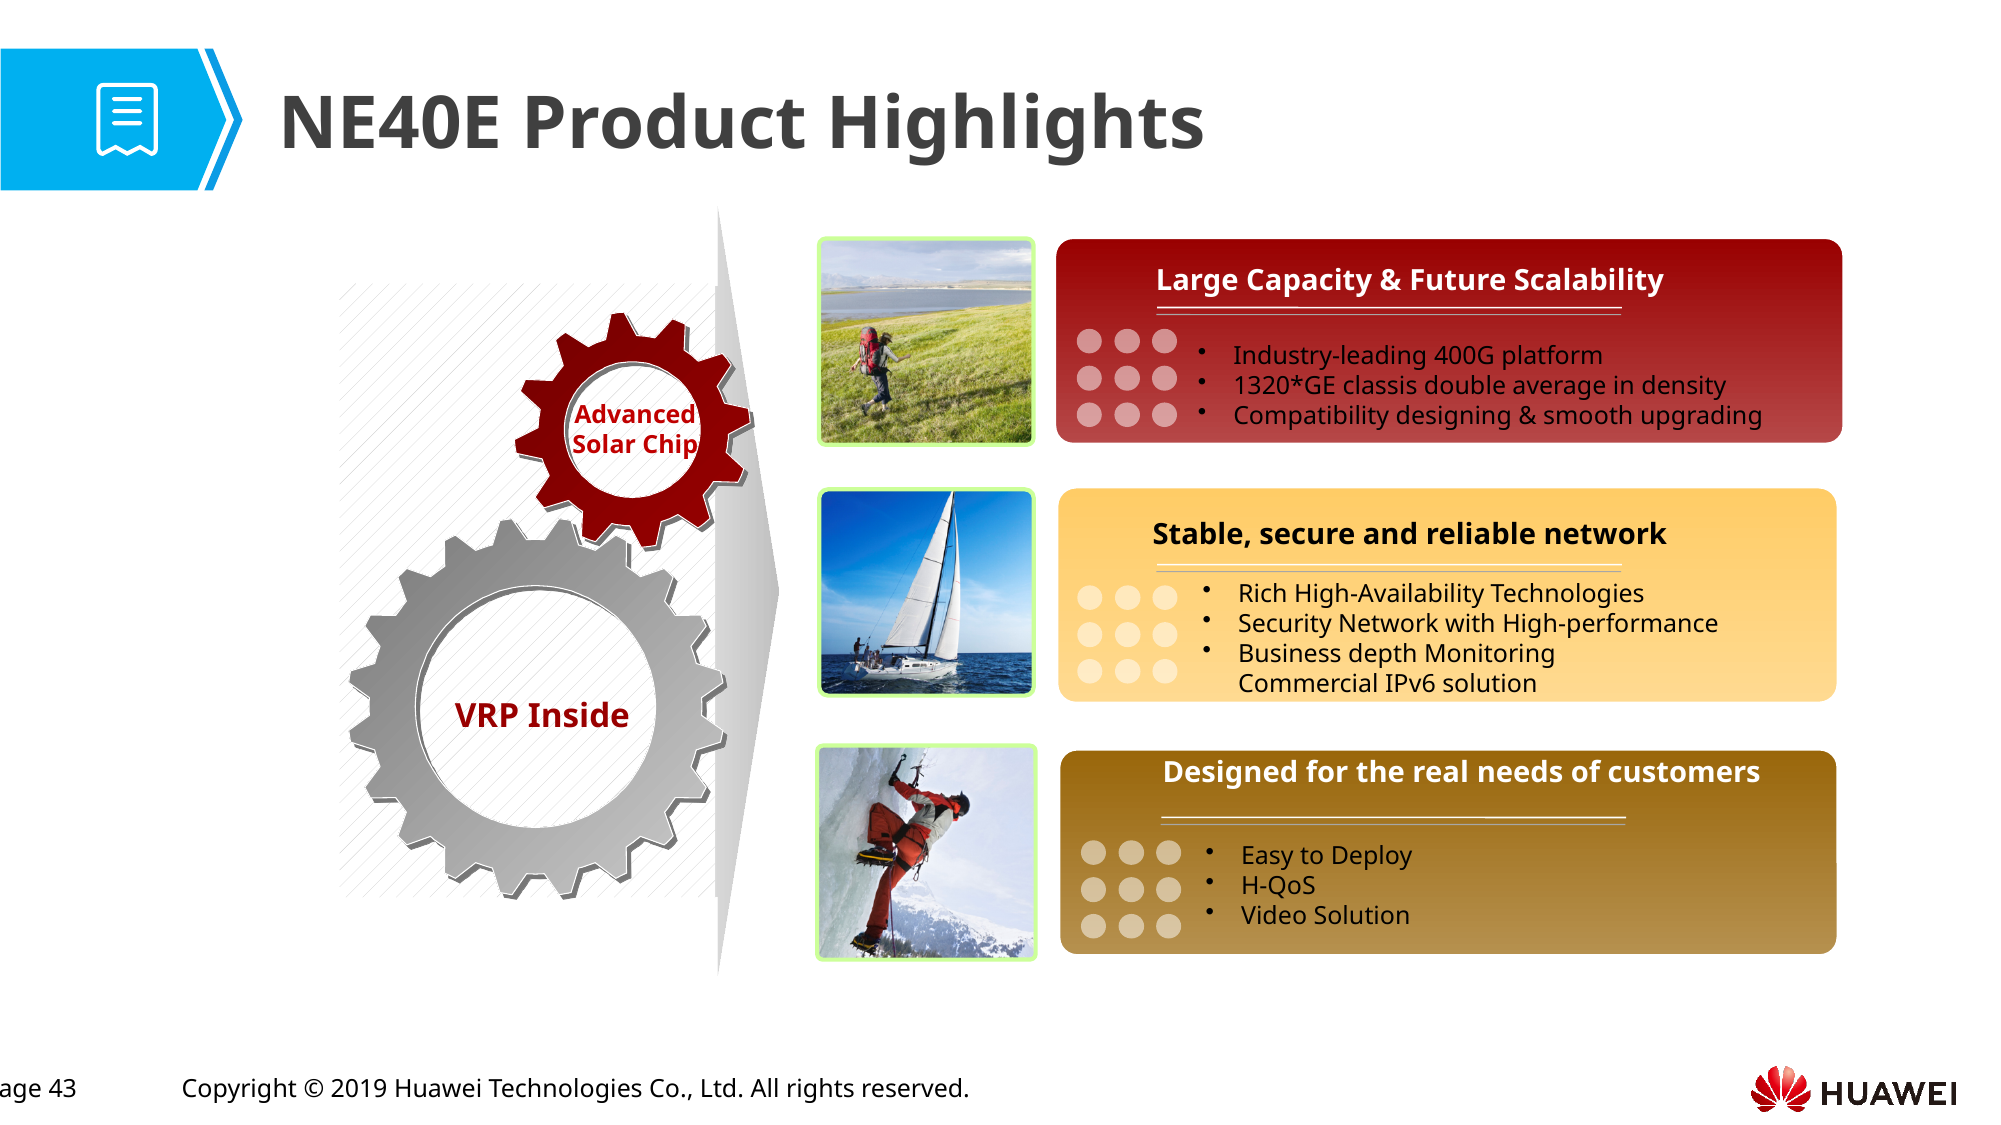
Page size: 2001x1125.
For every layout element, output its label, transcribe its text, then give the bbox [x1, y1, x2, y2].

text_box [1160, 817, 1627, 825]
text_box Large Capacity & Future Scalability [1141, 253, 1680, 304]
list NE40E Product Highlights [261, 67, 1875, 173]
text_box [339, 283, 751, 898]
text_box Industry-leading 400G platform 1320*GE classis double average in density Compatibility designing & smooth upgrading [1183, 332, 1841, 437]
text_box [1054, 236, 1845, 445]
text_box Easy to Deploy H-QoS Video Solution [1190, 832, 1656, 937]
text_box [717, 906, 729, 976]
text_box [1077, 585, 1178, 684]
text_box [1080, 840, 1182, 939]
text_box [819, 489, 1034, 696]
text_box Stable, secure and reliable network [1137, 507, 1916, 558]
text_box Designed for the real needs of customers [1147, 745, 1827, 796]
text_box [817, 745, 1036, 960]
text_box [1156, 564, 1623, 572]
text_box [1058, 748, 1839, 957]
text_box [1076, 328, 1178, 428]
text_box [1156, 307, 1623, 315]
text_box Rich High-Availability Technologies Security Network with High-performance Business depth Monitoring Commercial IPv6 solution [1187, 570, 1845, 706]
picture [1751, 1066, 1956, 1112]
text_box [818, 238, 1034, 445]
text_box [755, 443, 779, 739]
text_box [1056, 486, 1839, 704]
text_box [717, 206, 730, 281]
